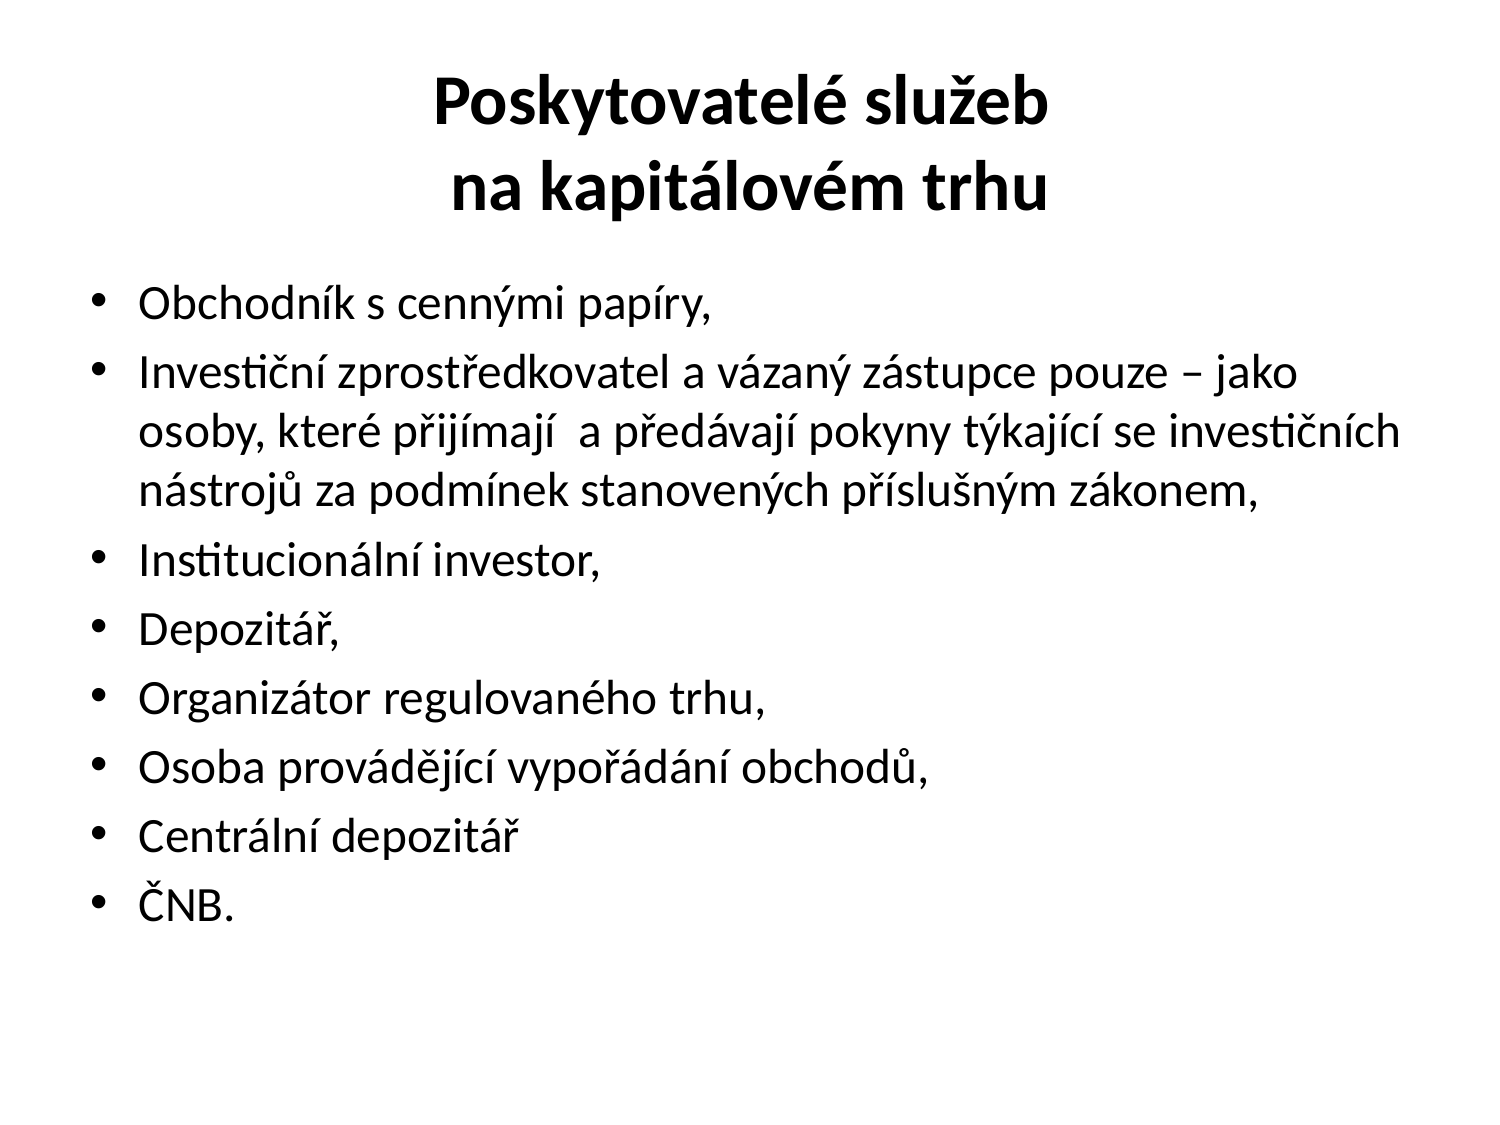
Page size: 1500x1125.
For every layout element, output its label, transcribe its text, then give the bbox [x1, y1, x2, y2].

title Poskytovatelé služeb na kapitálovém trhu [75, 45, 1425, 233]
list Obchodník s cennými papíry, Investiční zprostředkovatel a vázaný zástupce pouze – jako osoby, které přijímají a předávají pokyny týkající se investičních nástrojů za podmínek stanovených příslušným zákonem, Institucionální investor, Depozitář, Organizátor regulovaného trhu, Osoba provádějící vypořádání obchodů, Centrální depozitář ČNB. [75, 262, 1425, 1005]
